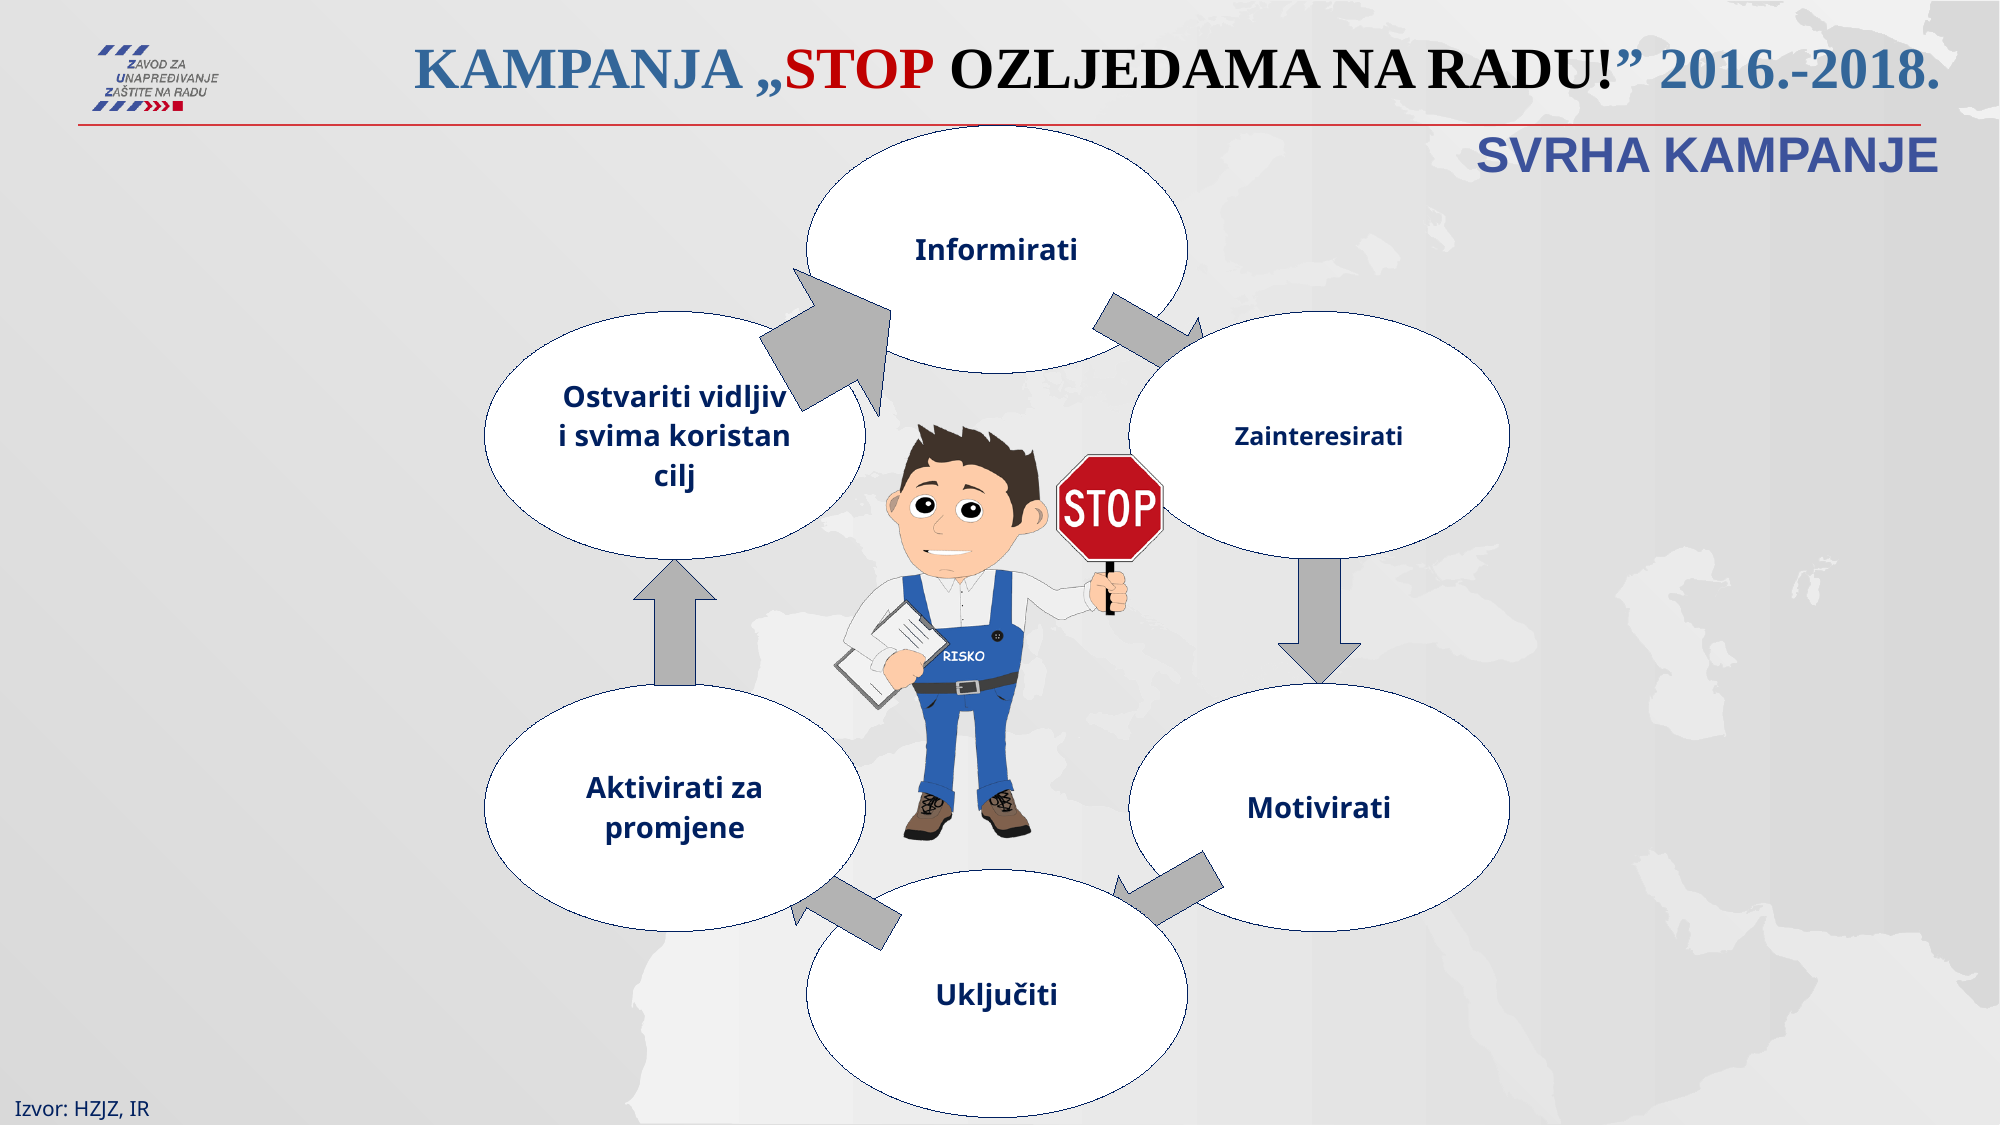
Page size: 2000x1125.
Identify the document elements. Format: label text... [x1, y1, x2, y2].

text_box Izvor: HZJZ, IR [0, 1091, 173, 1125]
picture [798, 420, 1196, 841]
title Kampanja „Stop ozljedama na radu!” 2016.-2018. [220, 30, 1957, 157]
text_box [234, 125, 1760, 1118]
text_box SVRHA KAMPANJE [1761, 125, 2000, 251]
picture [90, 44, 220, 112]
